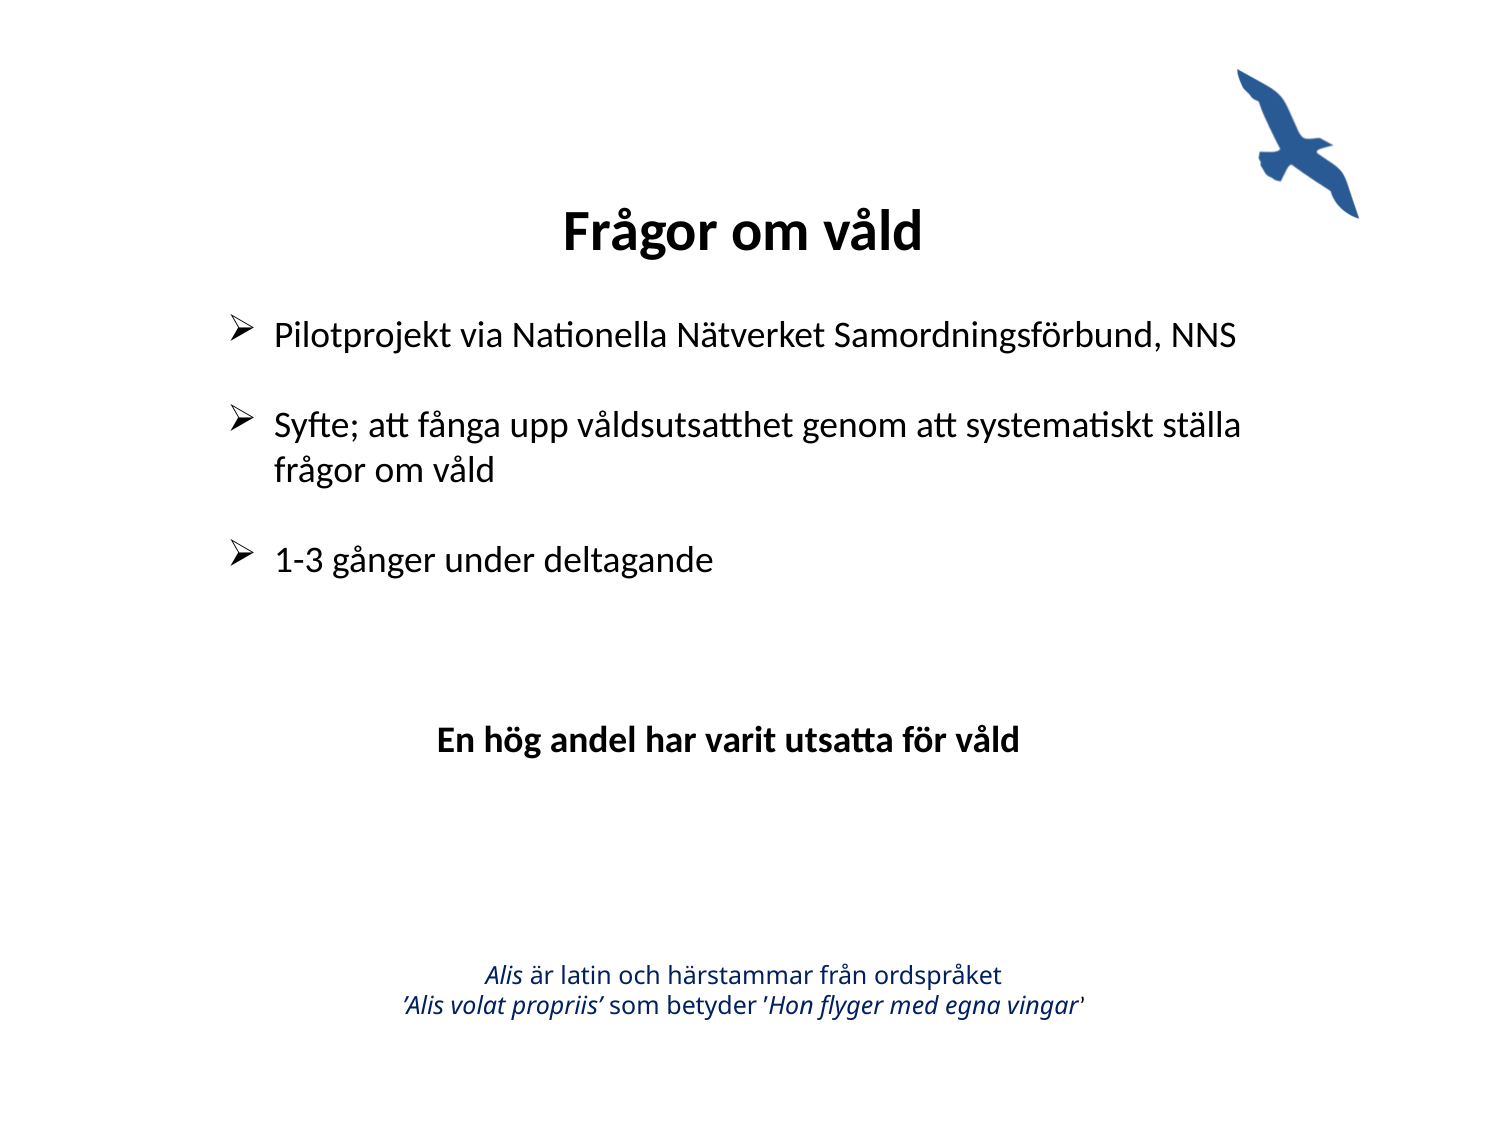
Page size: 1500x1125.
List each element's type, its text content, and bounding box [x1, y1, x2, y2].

text_box Pilotprojekt via Nationella Nätverket Samordningsförbund, NNS Syfte; att fånga upp våldsutsatthet genom att systematiskt ställa frågor om våld 1-3 gånger under deltagande En hög andel har varit utsatta för våld [212, 302, 1288, 858]
text_box Alis är latin och härstammar från ordspråket ’Alis volat propriis’ som betyder ’Hon flyger med egna vingar’ [289, 952, 1199, 1027]
picture [1233, 66, 1360, 219]
text_box Frågor om våld [218, 184, 1270, 302]
